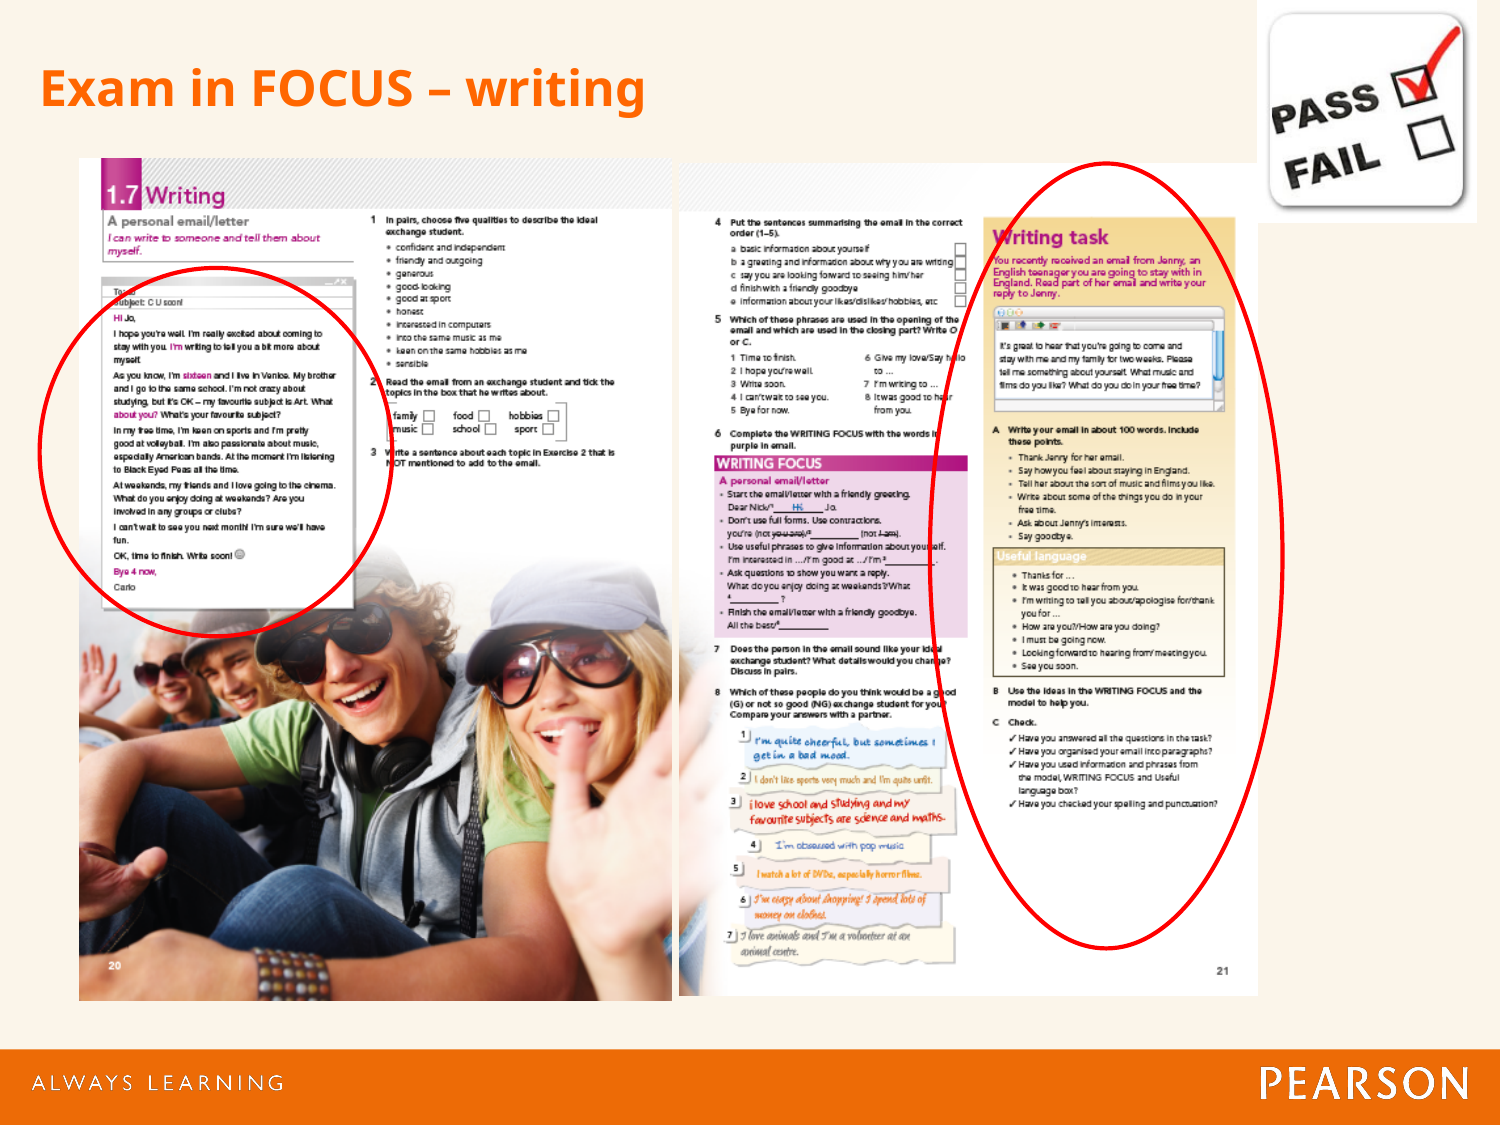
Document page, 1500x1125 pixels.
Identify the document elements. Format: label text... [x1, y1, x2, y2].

picture [679, 0, 1477, 996]
picture [79, 158, 672, 1002]
picture [0, 1042, 313, 1124]
text_box Exam in FOCUS – writing [24, 15, 1252, 159]
text_box [39, 342, 74, 562]
text_box [1263, 376, 1283, 736]
picture [1228, 1042, 1500, 1124]
